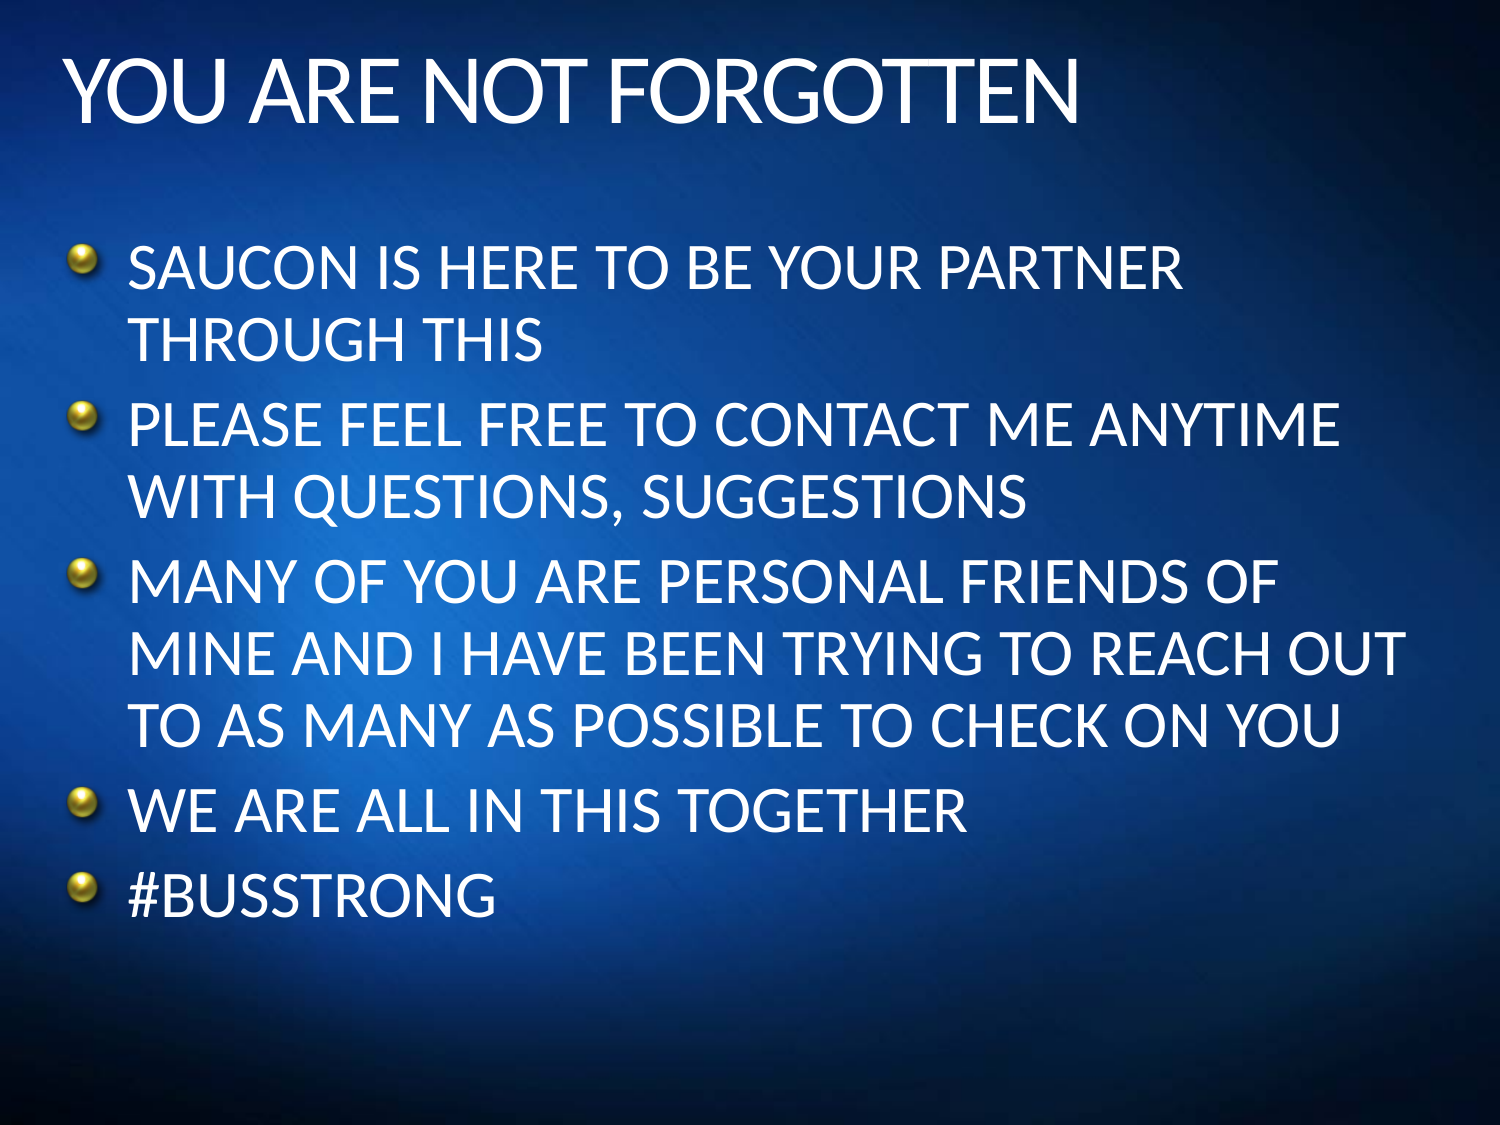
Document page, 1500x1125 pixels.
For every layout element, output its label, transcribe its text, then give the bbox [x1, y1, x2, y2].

picture [0, 0, 1500, 1125]
title YOU ARE NOT FORGOTTEN [62, 37, 1438, 147]
list SAUCON IS HERE TO BE YOUR PARTNER THROUGH THIS PLEASE FEEL FREE TO CONTACT ME ANYTIME WITH QUESTIONS, SUGGESTIONS MANY OF YOU ARE PERSONAL FRIENDS OF MINE AND I HAVE BEEN TRYING TO REACH OUT TO AS MANY AS POSSIBLE TO CHECK ON YOU WE ARE ALL IN THIS TOGETHER #BUSSTRONG [62, 231, 1438, 951]
